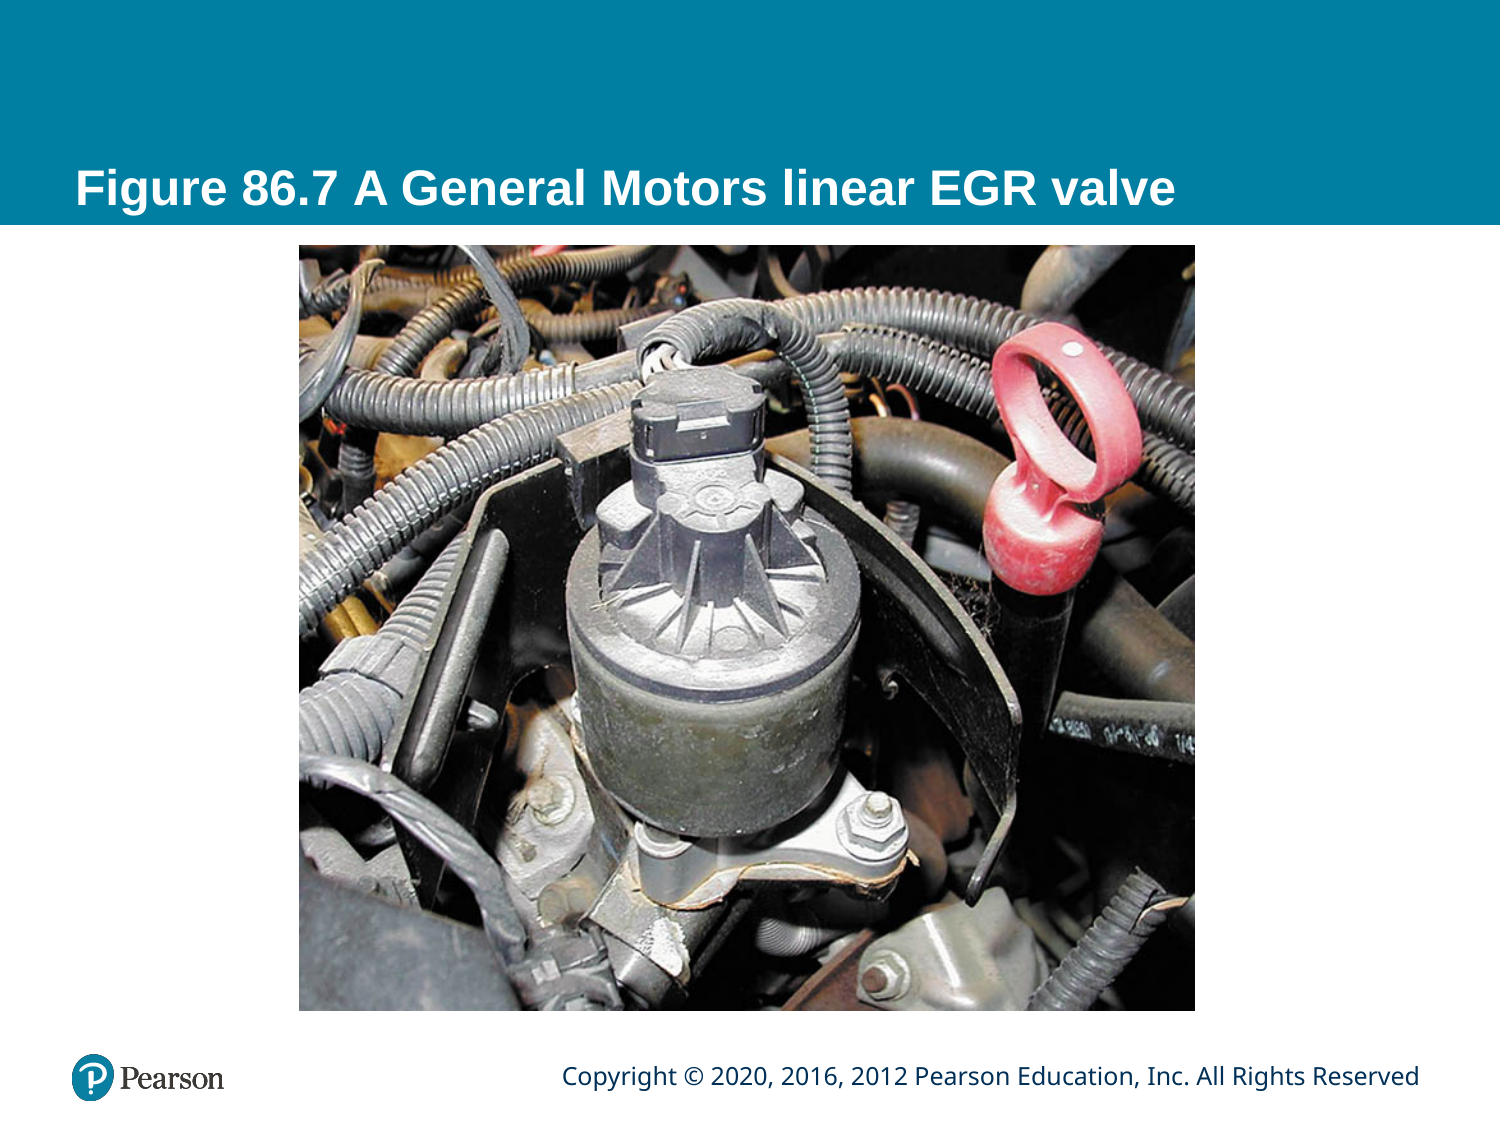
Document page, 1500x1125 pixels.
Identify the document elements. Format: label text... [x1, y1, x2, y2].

picture [299, 244, 1195, 1012]
picture [72, 1054, 87, 1070]
picture [72, 1088, 83, 1101]
picture [98, 1054, 224, 1101]
title Figure 86.7 A General Motors linear EGR valve [75, 35, 1425, 216]
picture [80, 1063, 106, 1088]
